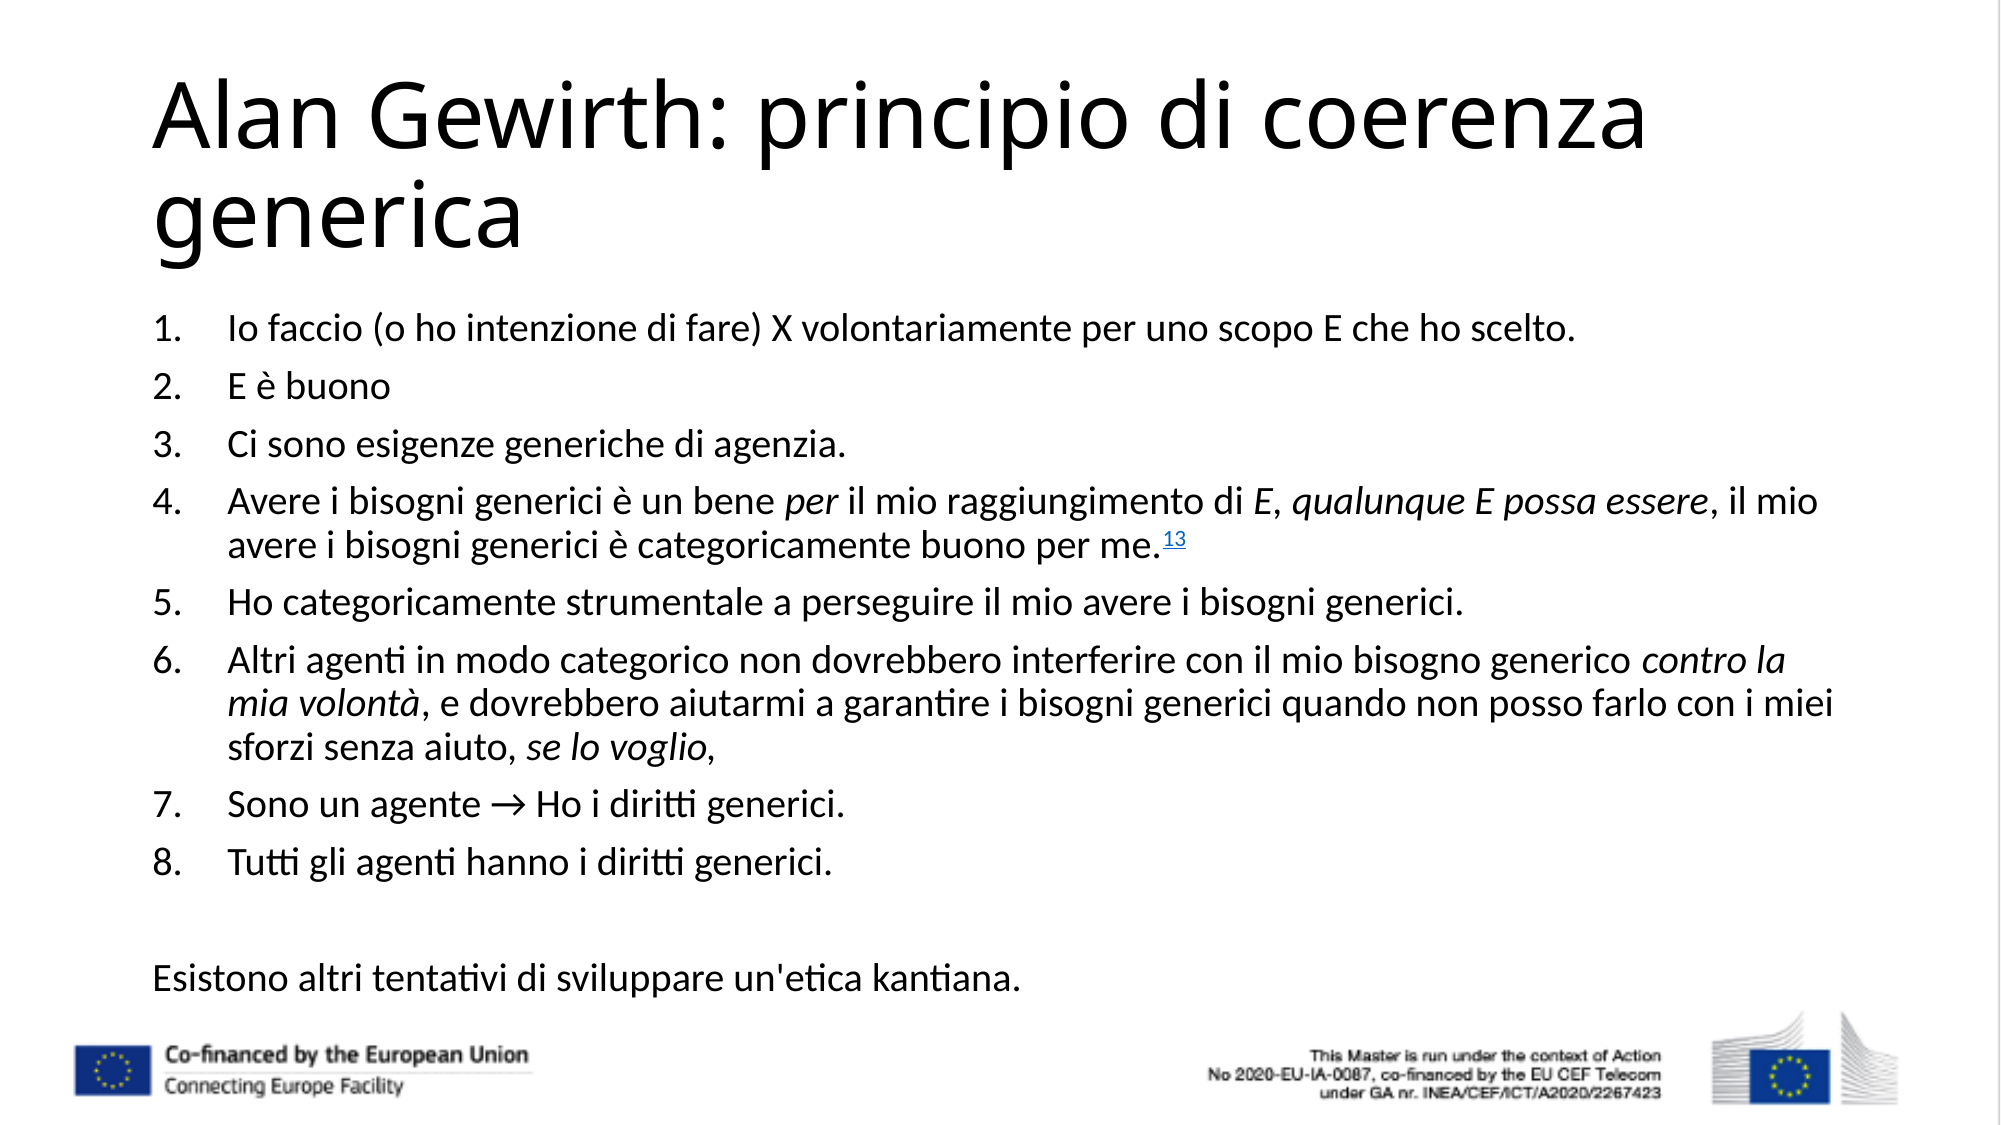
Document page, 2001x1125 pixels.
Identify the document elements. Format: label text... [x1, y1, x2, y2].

title Alan Gewirth: principio di coerenza generica [137, 59, 1863, 278]
picture [0, 0, 2001, 1125]
list Io faccio (o ho intenzione di fare) X volontariamente per uno scopo E che ho scelto. E è buono Ci sono esigenze generiche di agenzia. Avere i bisogni generici è un bene per il mio raggiungimento di E, qualunque E possa essere, il mio avere i bisogni generici è categoricamente buono per me.13 Ho categoricamente strumentale a perseguire il mio avere i bisogni generici. Altri agenti in modo categorico non dovrebbero interferire con il mio bisogno generico contro la mia volontà, e dovrebbero aiutarmi a garantire i bisogni generici quando non posso farlo con i miei sforzi senza aiuto, se lo voglio, Sono un agente → Ho i diritti generici. Tutti gli agenti hanno i diritti generici. Esistono altri tentativi di sviluppare un'etica kantiana. [137, 299, 1863, 1014]
